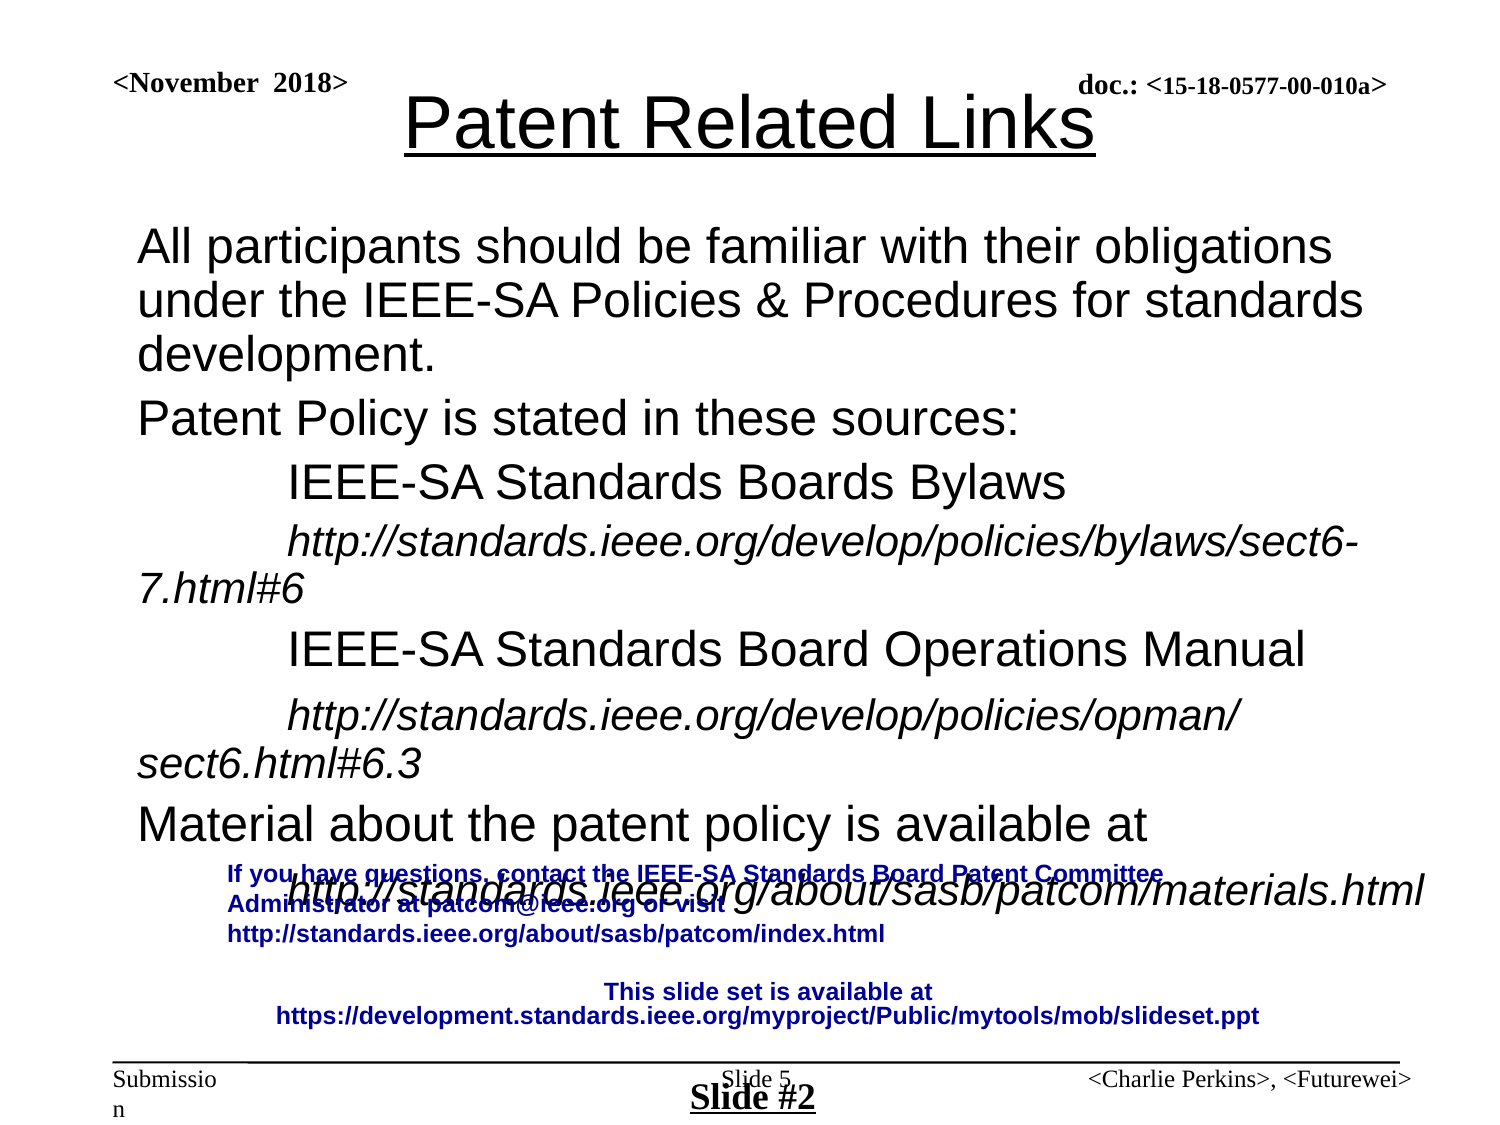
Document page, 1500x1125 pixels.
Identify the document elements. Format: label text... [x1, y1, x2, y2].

title Patent Related Links [112, 24, 1388, 212]
text_box If you have questions, contact the IEEE-SA Standards Board Patent Committee Administrator at patcom@ieee.org or visit http://standards.ieee.org/about/sasb/patcom/index.html This slide set is available at https://development.standards.ieee.org/myproject/Public/mytools/mob/slideset.ppt [212, 849, 1325, 1037]
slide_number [112, 62, 376, 99]
list All participants should be familiar with their obligations under the IEEE-SA Policies & Procedures for standards development. Patent Policy is stated in these sources: IEEE-SA Standards Boards Bylaws http://standards.ieee.org/develop/policies/bylaws/sect6-7.html#6 IEEE-SA Standards Board Operations Manual http://standards.ieee.org/develop/policies/opman/sect6.html#6.3 Material about the patent policy is available at http://standards.ieee.org/about/sasb/patcom/materials.html [0, 212, 1475, 850]
footer <Charlie Perkins>, <Futurewei> [899, 1061, 1413, 1093]
text_box Slide #2 [675, 1064, 832, 1125]
slide_number Slide 5 [712, 1061, 800, 1093]
